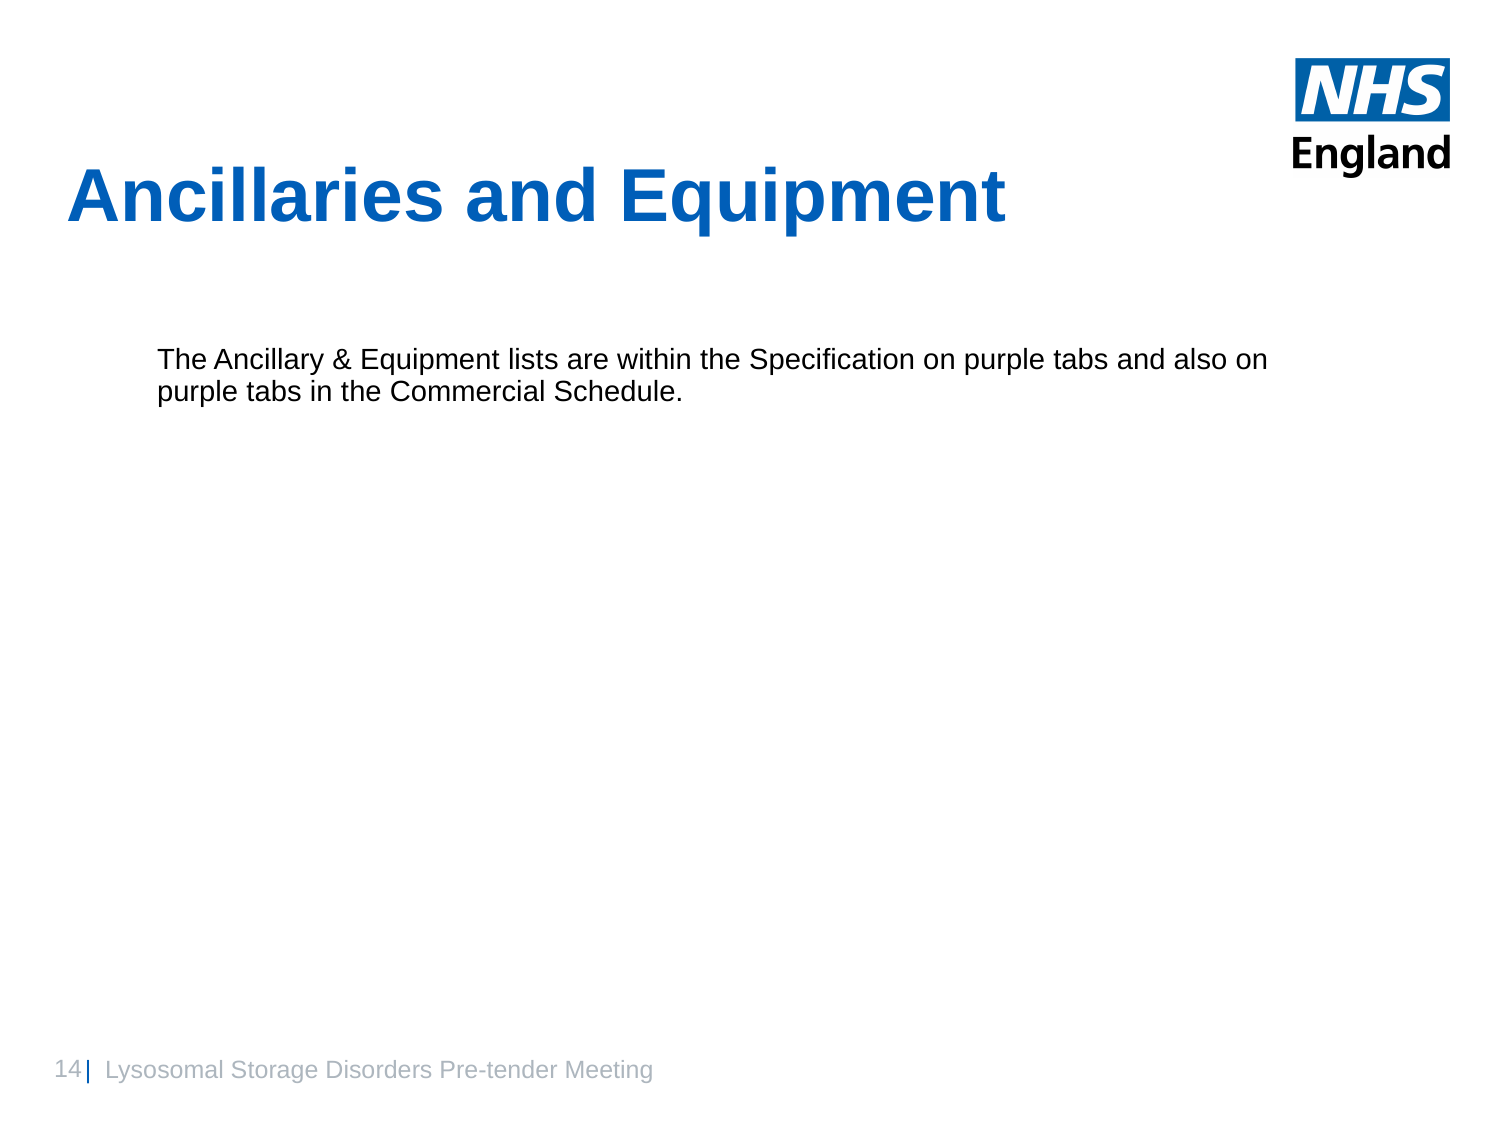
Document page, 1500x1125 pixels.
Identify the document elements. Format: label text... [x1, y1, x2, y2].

footer | Lysosomal Storage Disorders Pre-tender Meeting [69, 1038, 1053, 1099]
title Ancillaries and Equipment [51, 149, 1217, 253]
picture [1293, 58, 1450, 178]
list The Ancillary & Equipment lists are within the Specification on purple tabs and also on purple tabs in the Commercial Schedule. [142, 337, 1308, 706]
